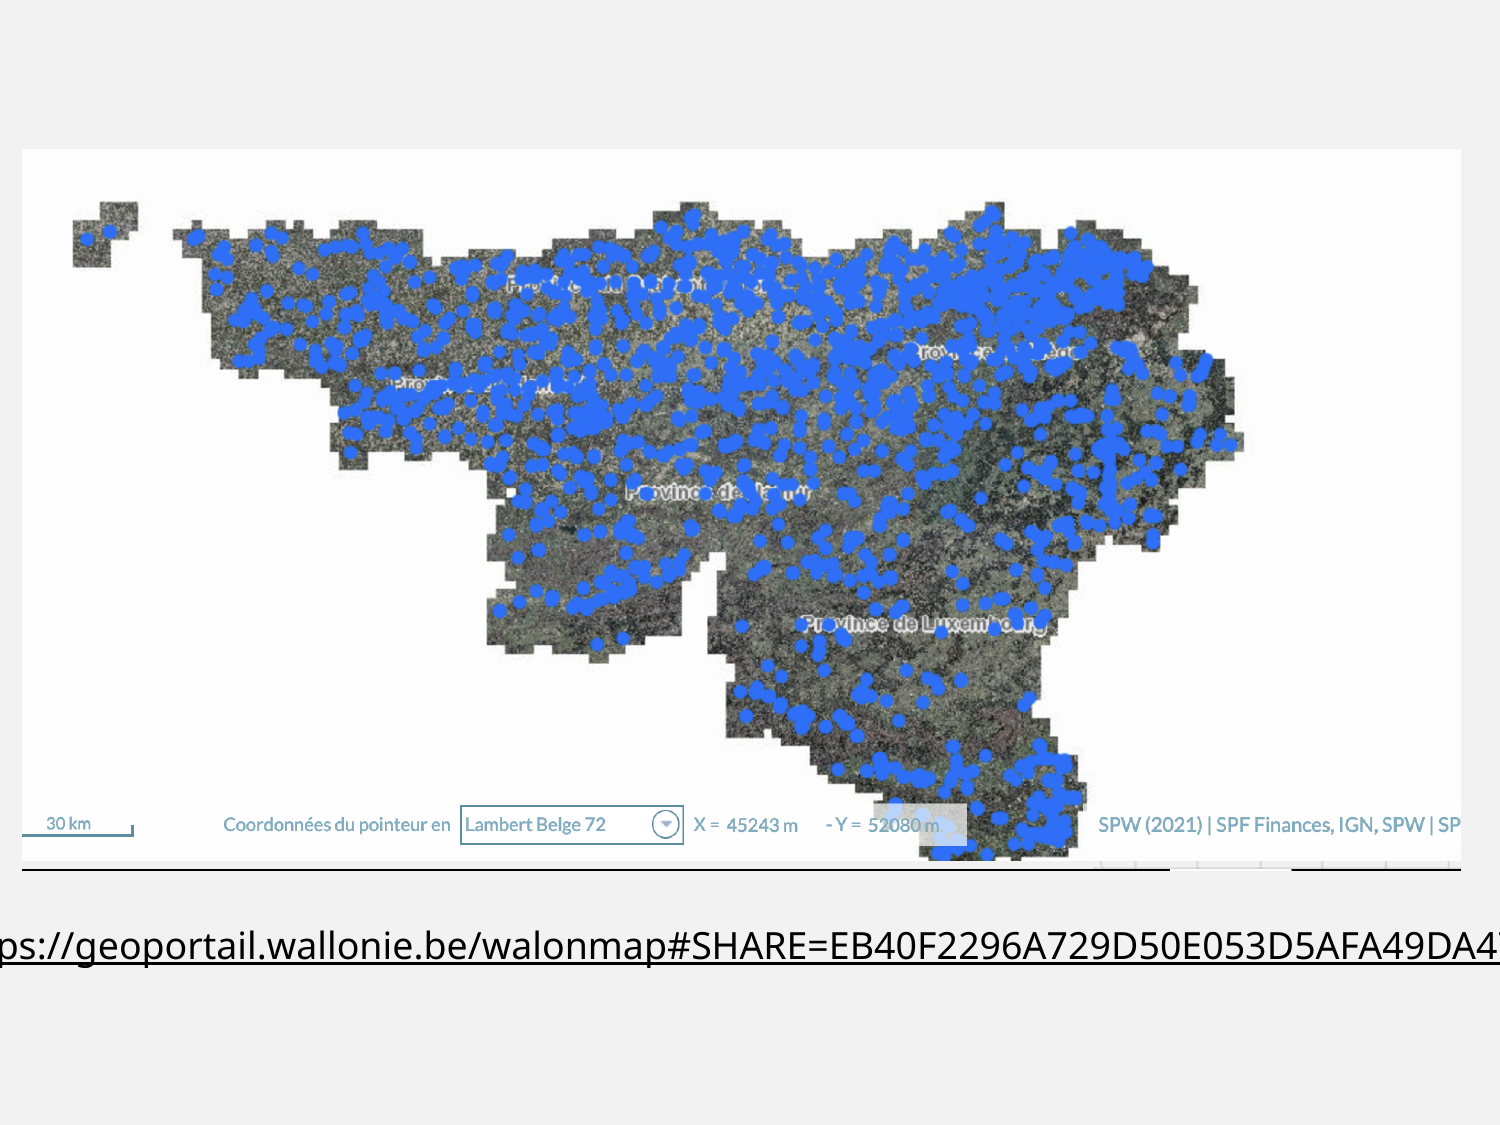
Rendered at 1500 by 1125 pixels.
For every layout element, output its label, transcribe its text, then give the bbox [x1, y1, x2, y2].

picture [22, 149, 1461, 871]
text_box https://geoportail.wallonie.be/walonmap#SHARE=EB40F2296A729D50E053D5AFA49DA47B [0, 914, 1500, 981]
